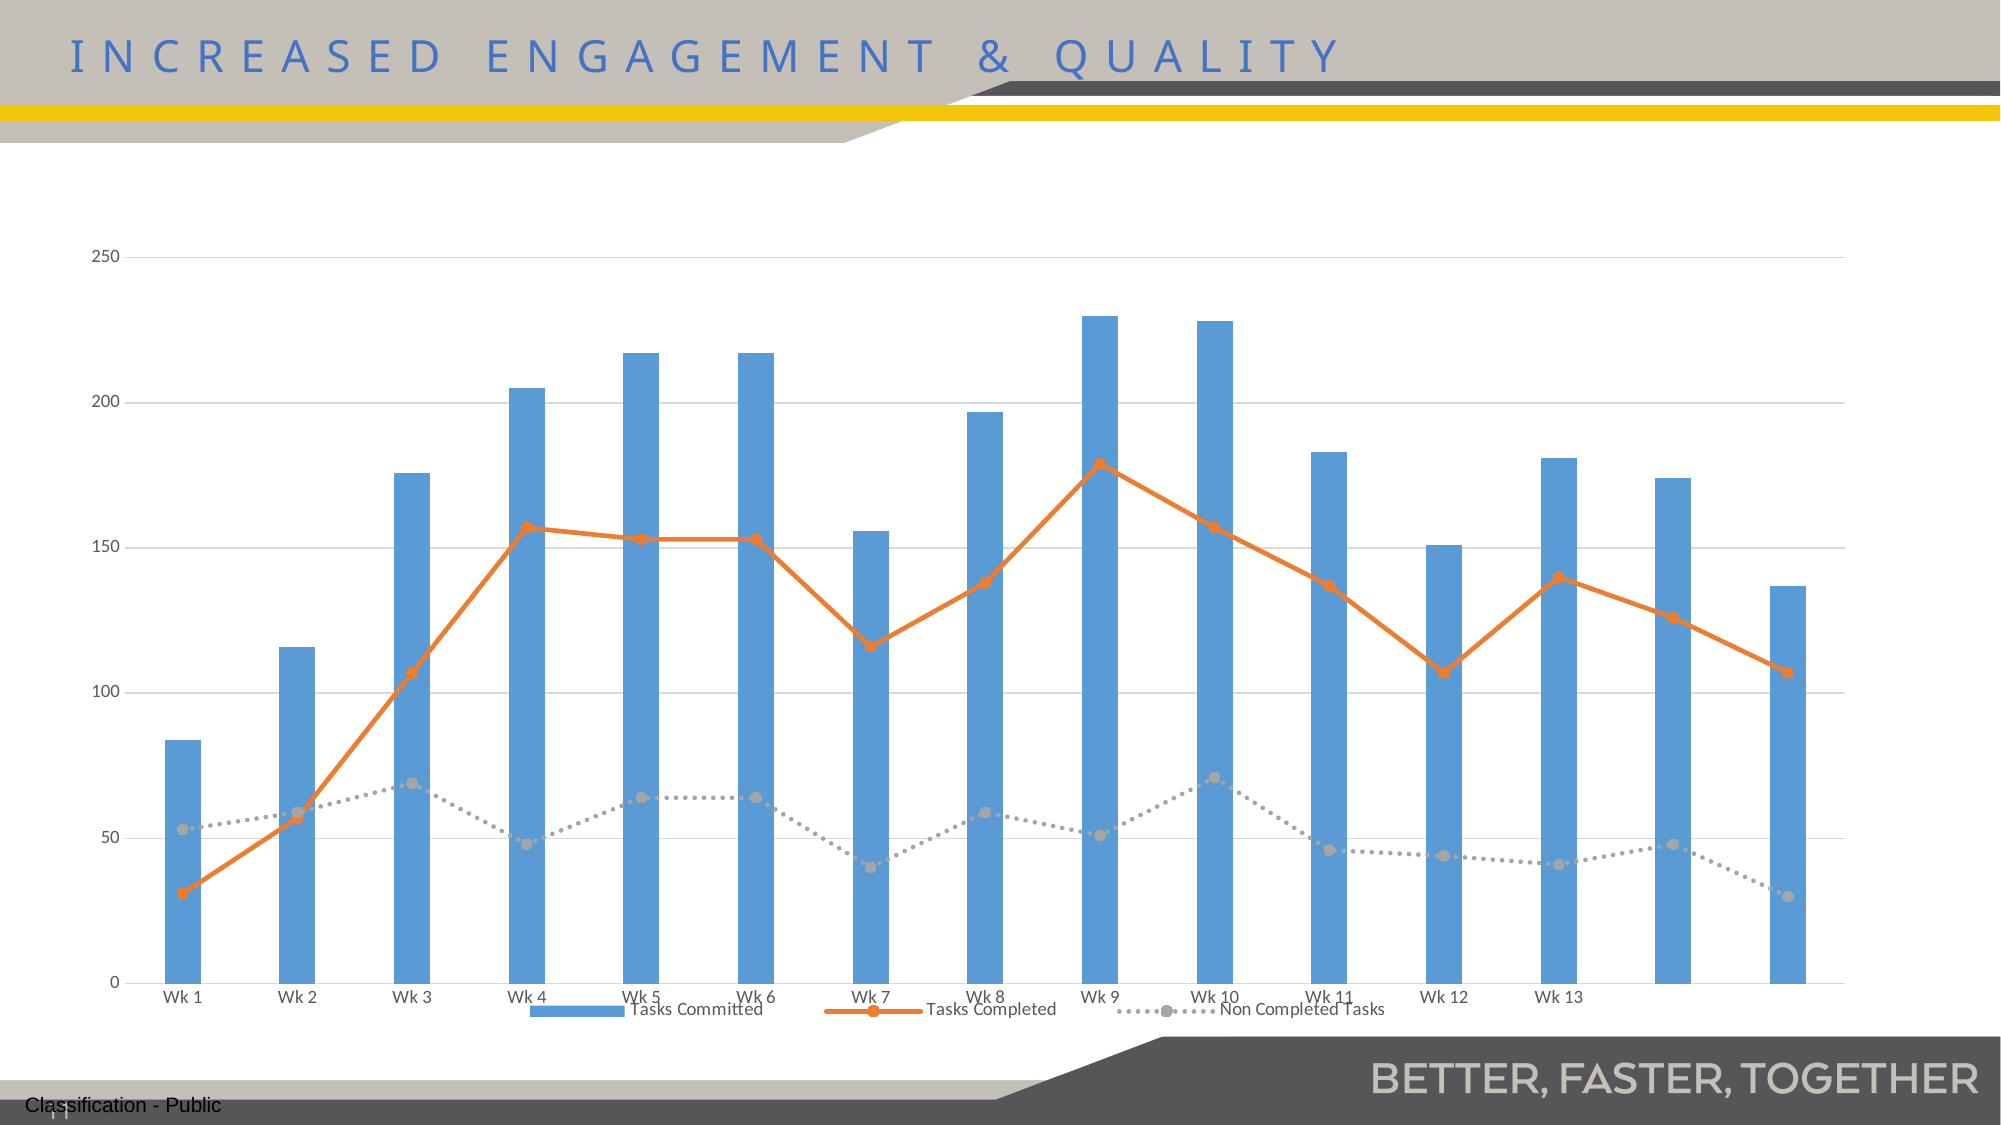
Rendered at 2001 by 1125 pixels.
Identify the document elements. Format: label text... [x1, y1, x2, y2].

chart [54, 231, 1882, 1067]
picture [0, 1030, 2001, 1125]
picture [0, 0, 2001, 152]
list Increased engagement & quality [54, 26, 1363, 138]
